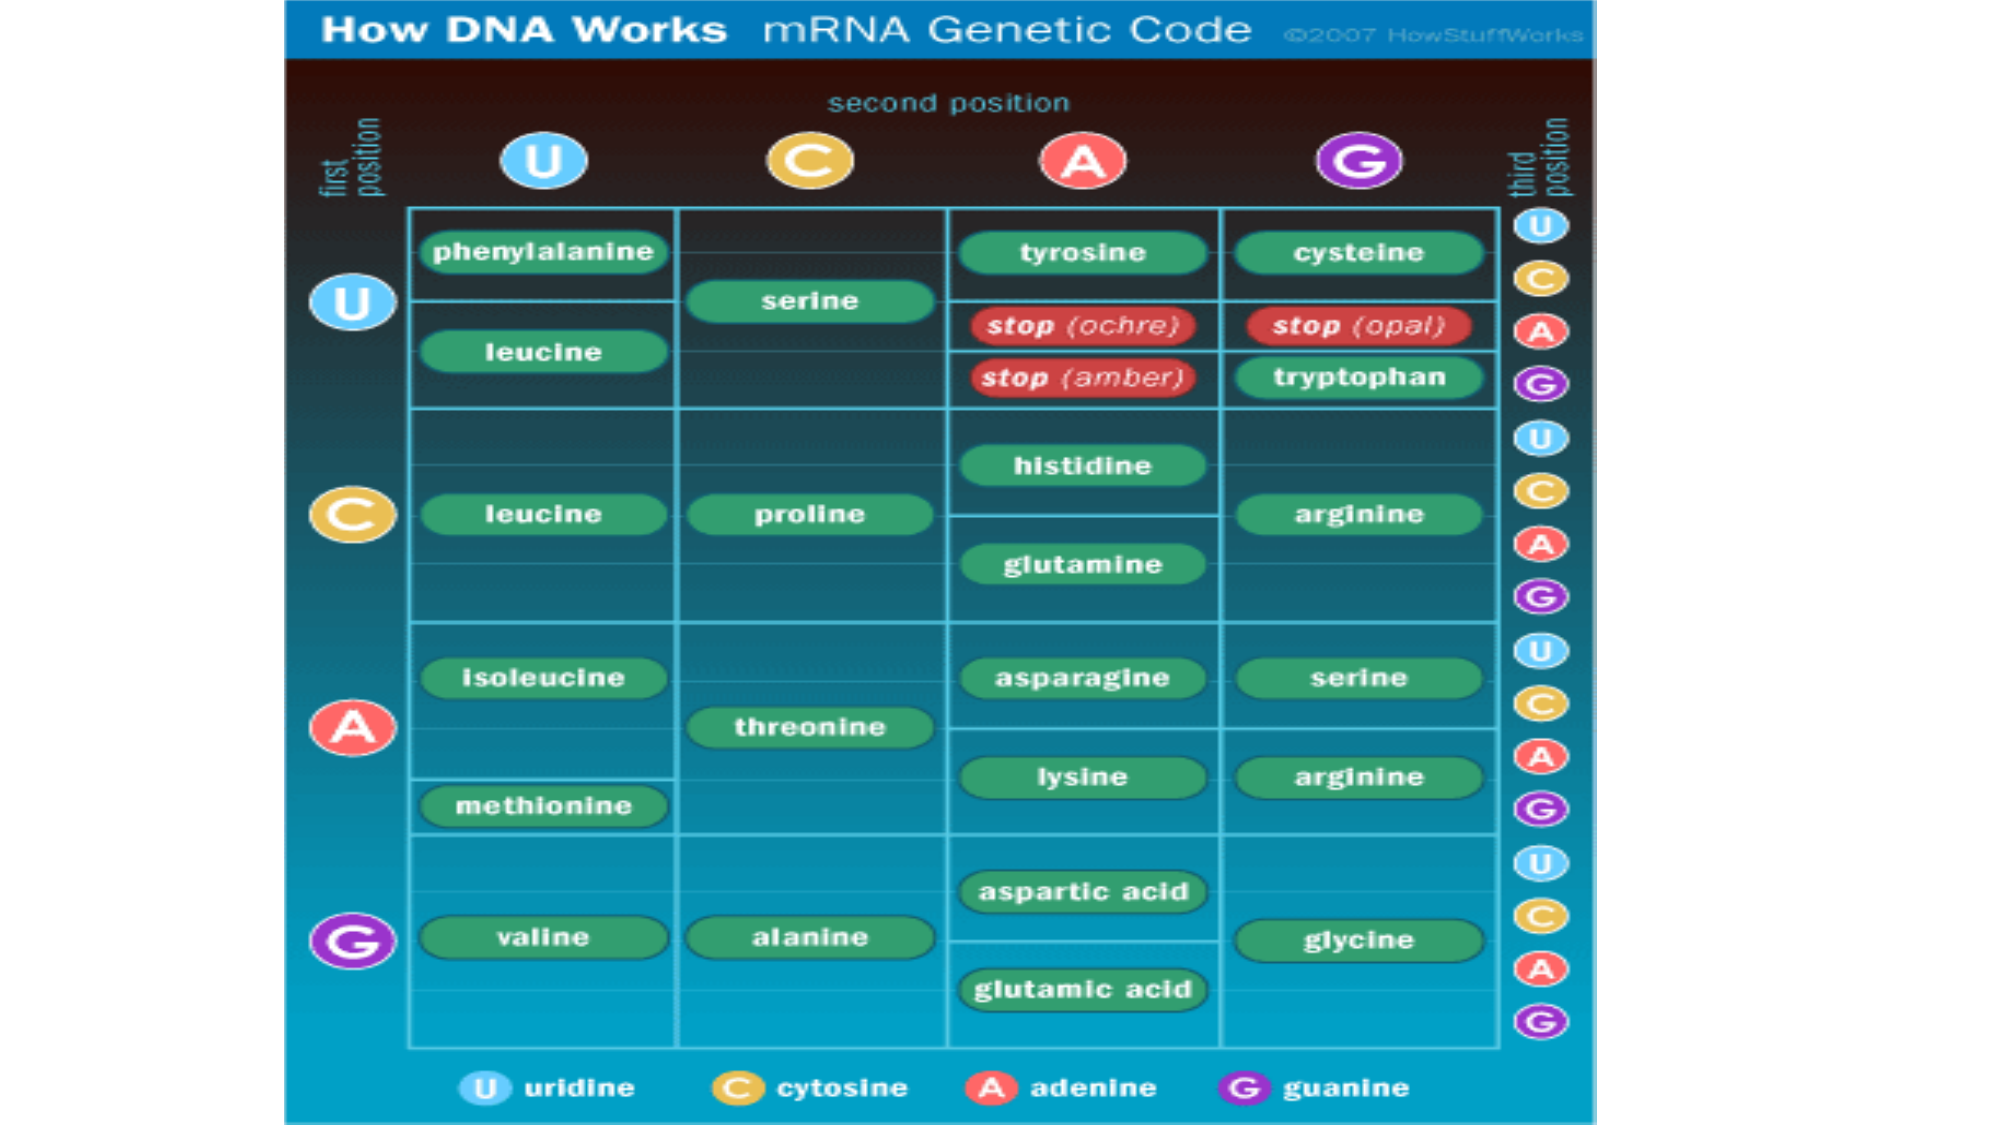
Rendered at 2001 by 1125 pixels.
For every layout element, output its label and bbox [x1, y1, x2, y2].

picture [284, 0, 1597, 1125]
